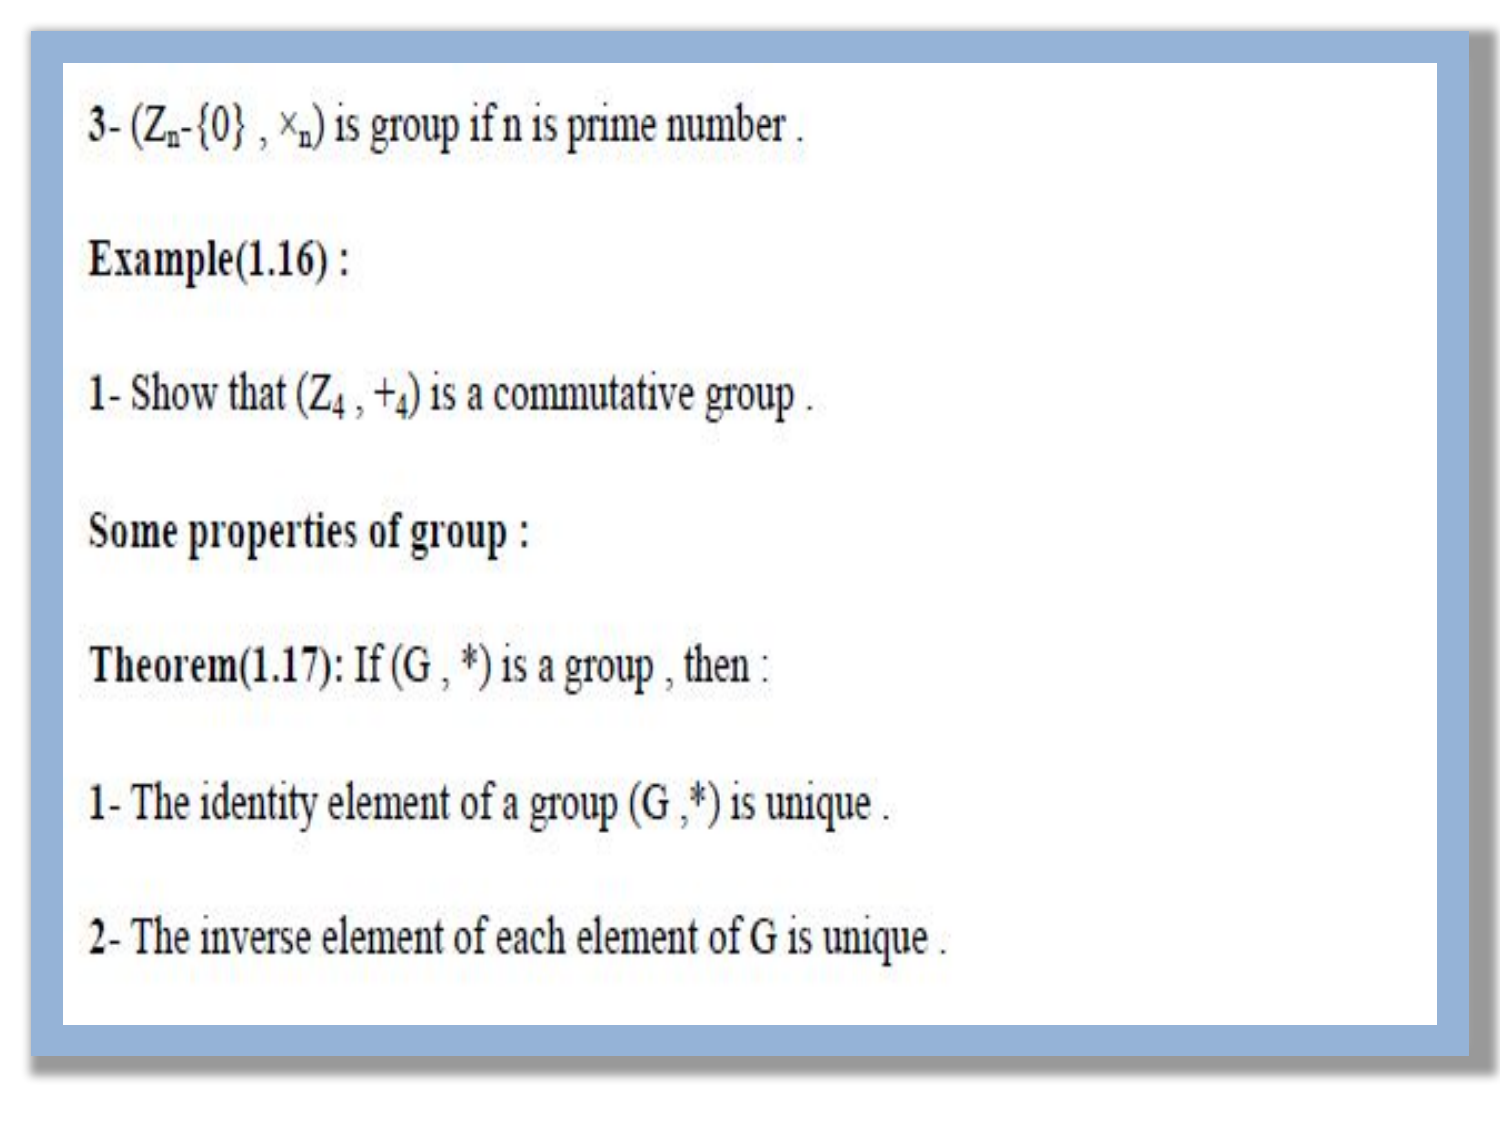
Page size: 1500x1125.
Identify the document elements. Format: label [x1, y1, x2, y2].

picture [62, 62, 1438, 1026]
